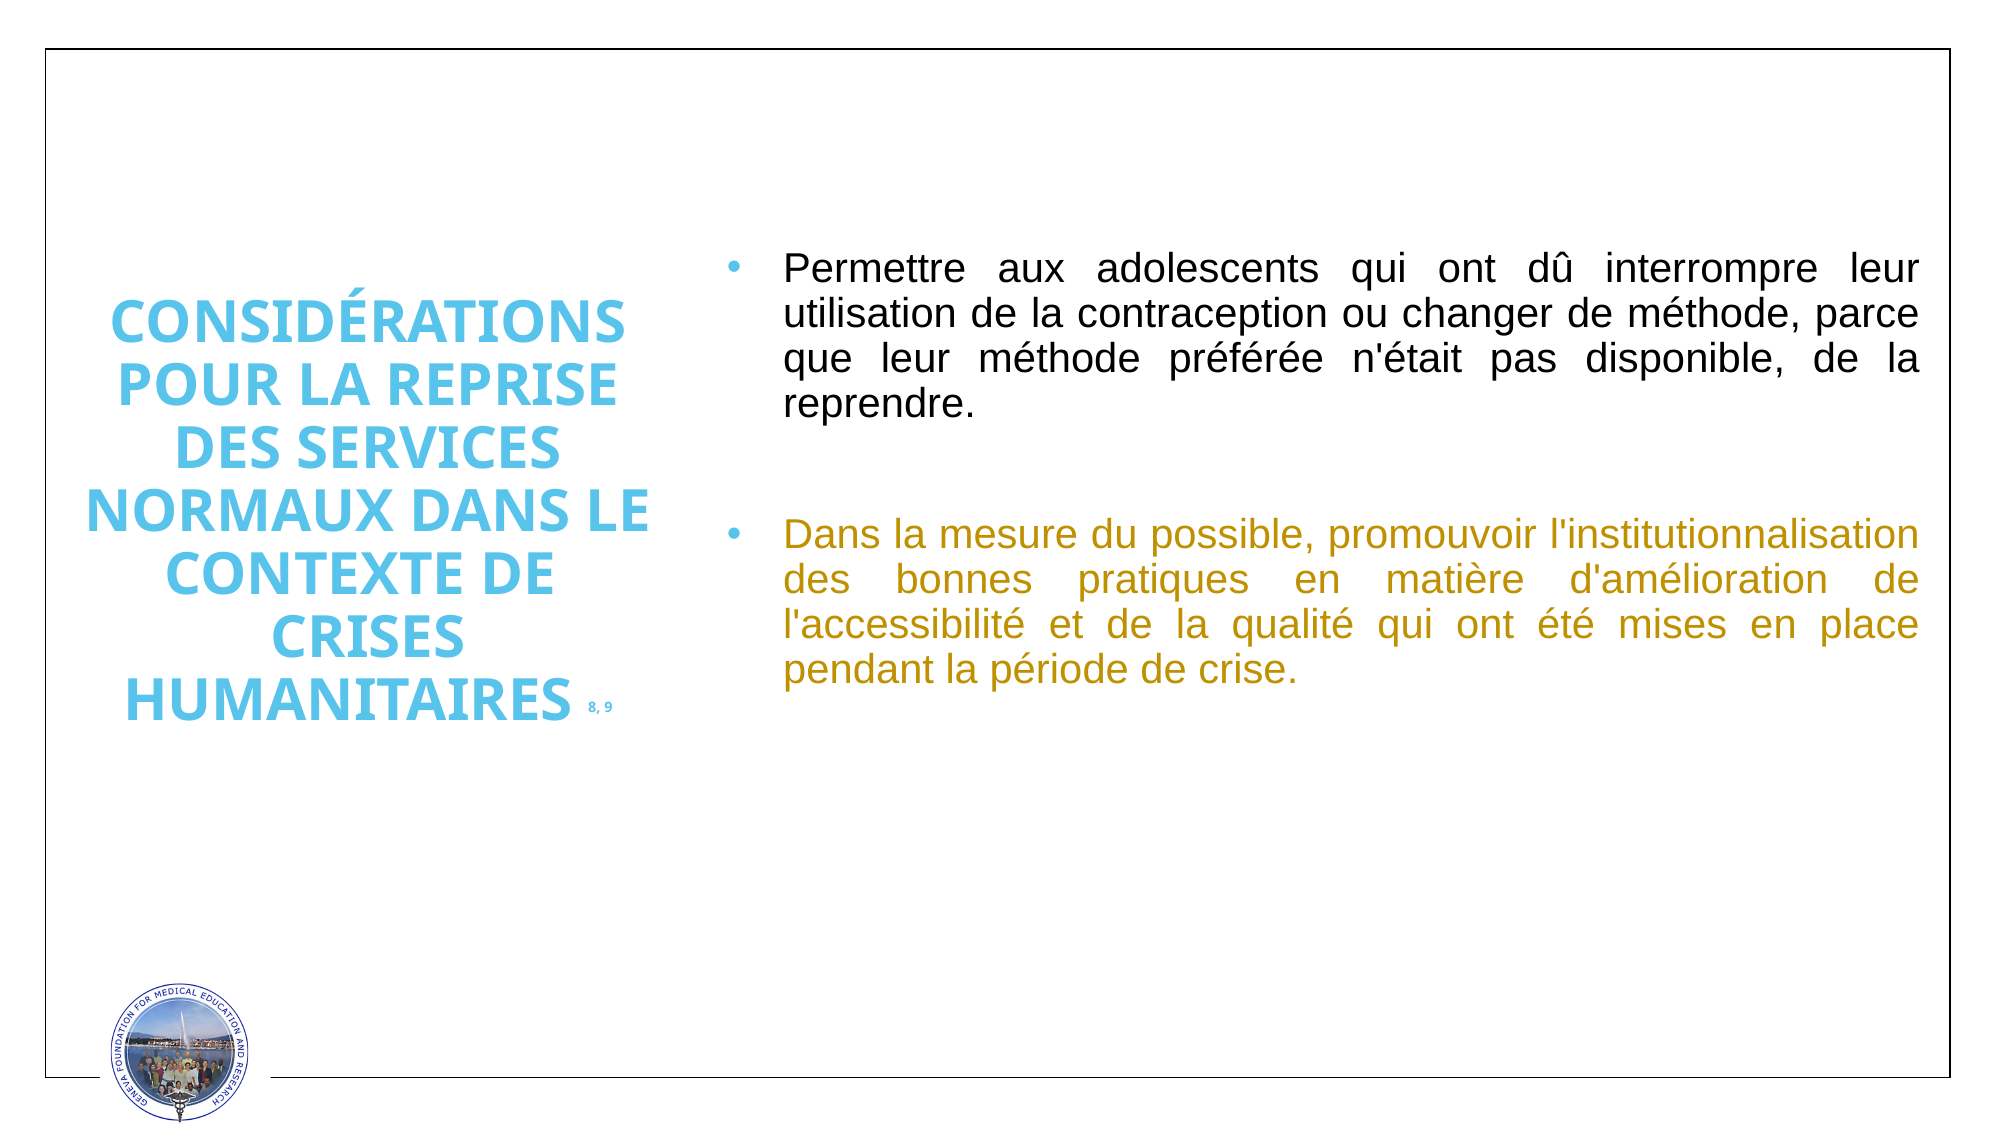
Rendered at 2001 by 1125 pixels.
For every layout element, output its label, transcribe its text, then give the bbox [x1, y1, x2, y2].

list Permettre aux adolescents qui ont dû interrompre leur utilisation de la contraception ou changer de méthode, parce que leur méthode préférée n'était pas disponible, de la reprendre. Dans la mesure du possible, promouvoir l'institutionnalisation des bonnes pratiques en matière d'amélioration de l'accessibilité et de la qualité qui ont été mises en place pendant la période de crise. [712, 238, 1936, 1078]
picture [109, 982, 250, 1125]
title CONSIDÉRATIONS POUR LA REPRISE DES SERVICES NORMAUX DANS LE CONTEXTE DE CRISES HUMANITAIRES 8, 9 [47, 284, 689, 851]
